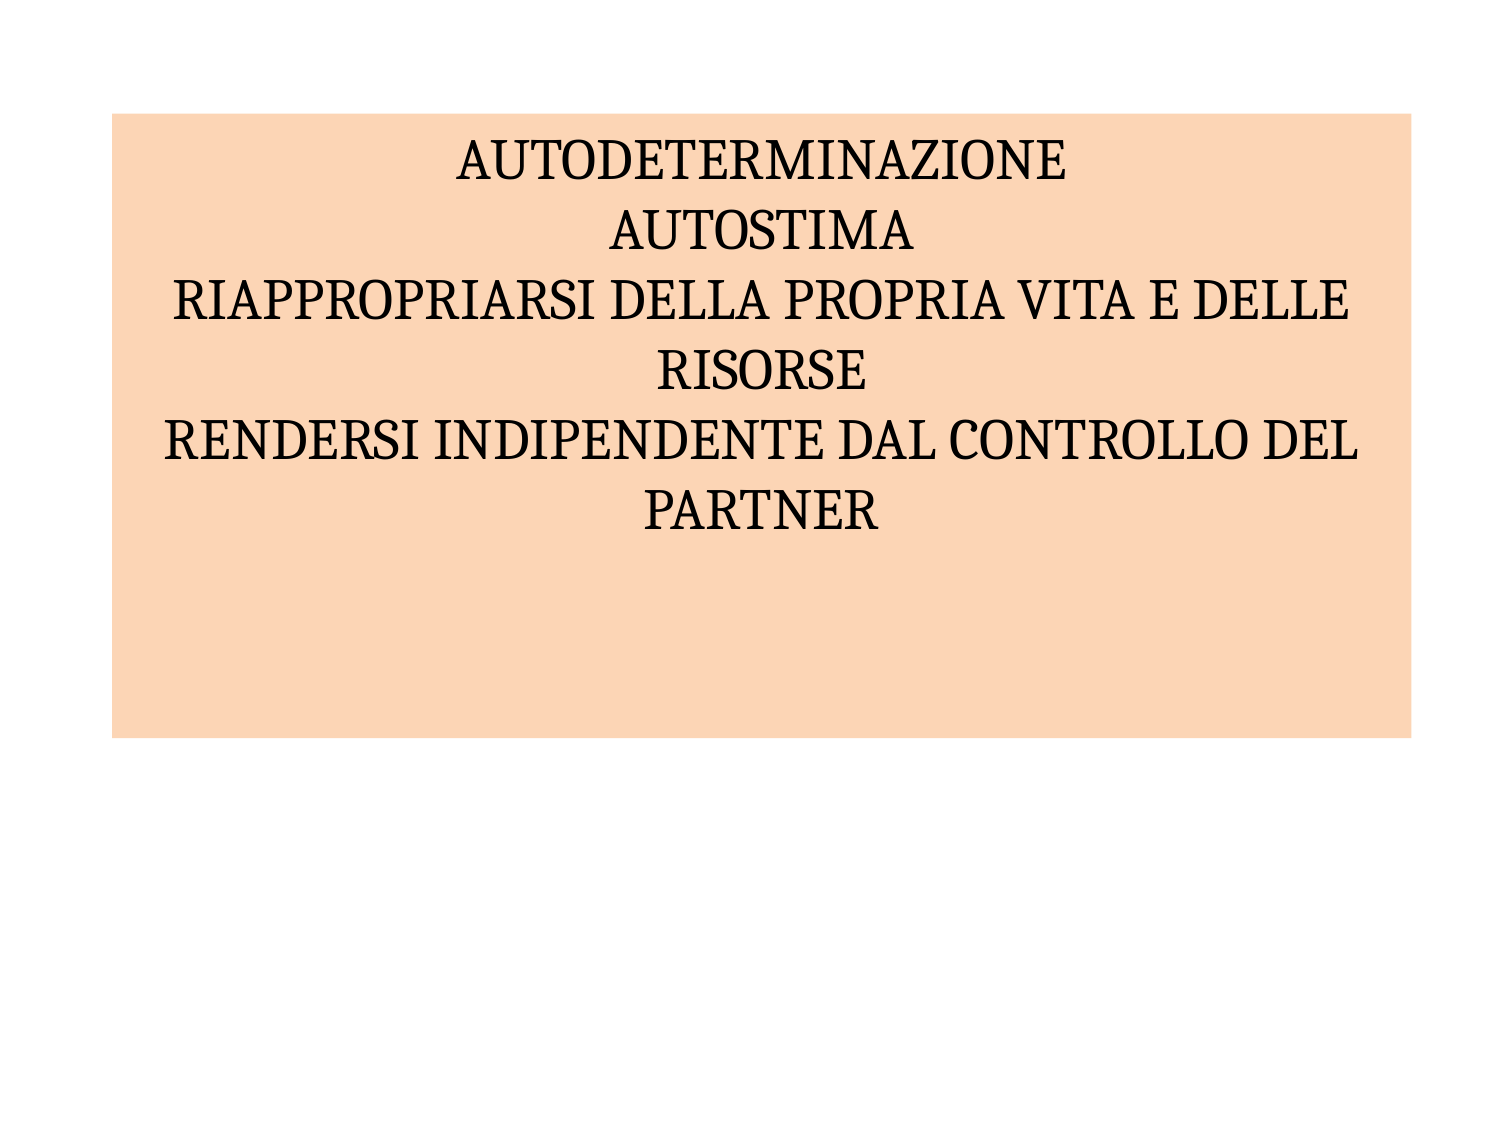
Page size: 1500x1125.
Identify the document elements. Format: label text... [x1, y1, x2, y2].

text_box AUTODETERMINAZIONE AUTOSTIMA RIAPPROPRIARSI DELLA PROPRIA VITA E DELLE RISORSE RENDERSI INDIPENDENTE DAL CONTROLLO DEL PARTNER [112, 113, 1412, 739]
